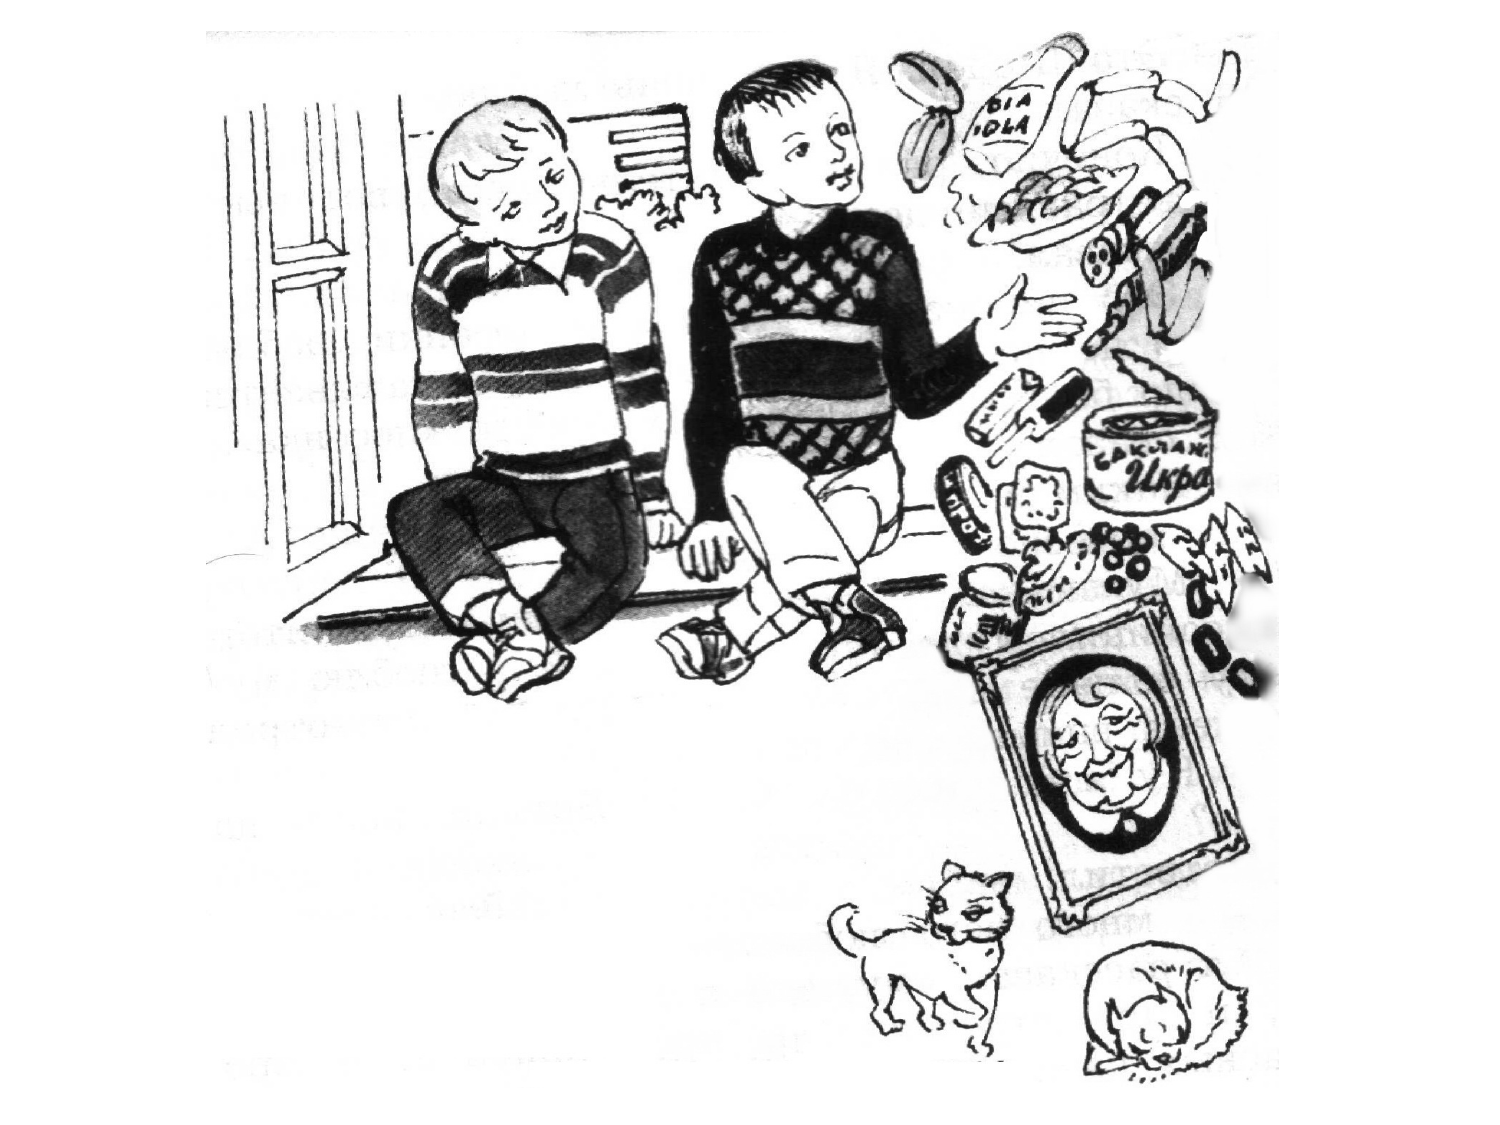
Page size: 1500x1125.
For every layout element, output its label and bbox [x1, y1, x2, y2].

picture [206, 30, 1280, 1088]
